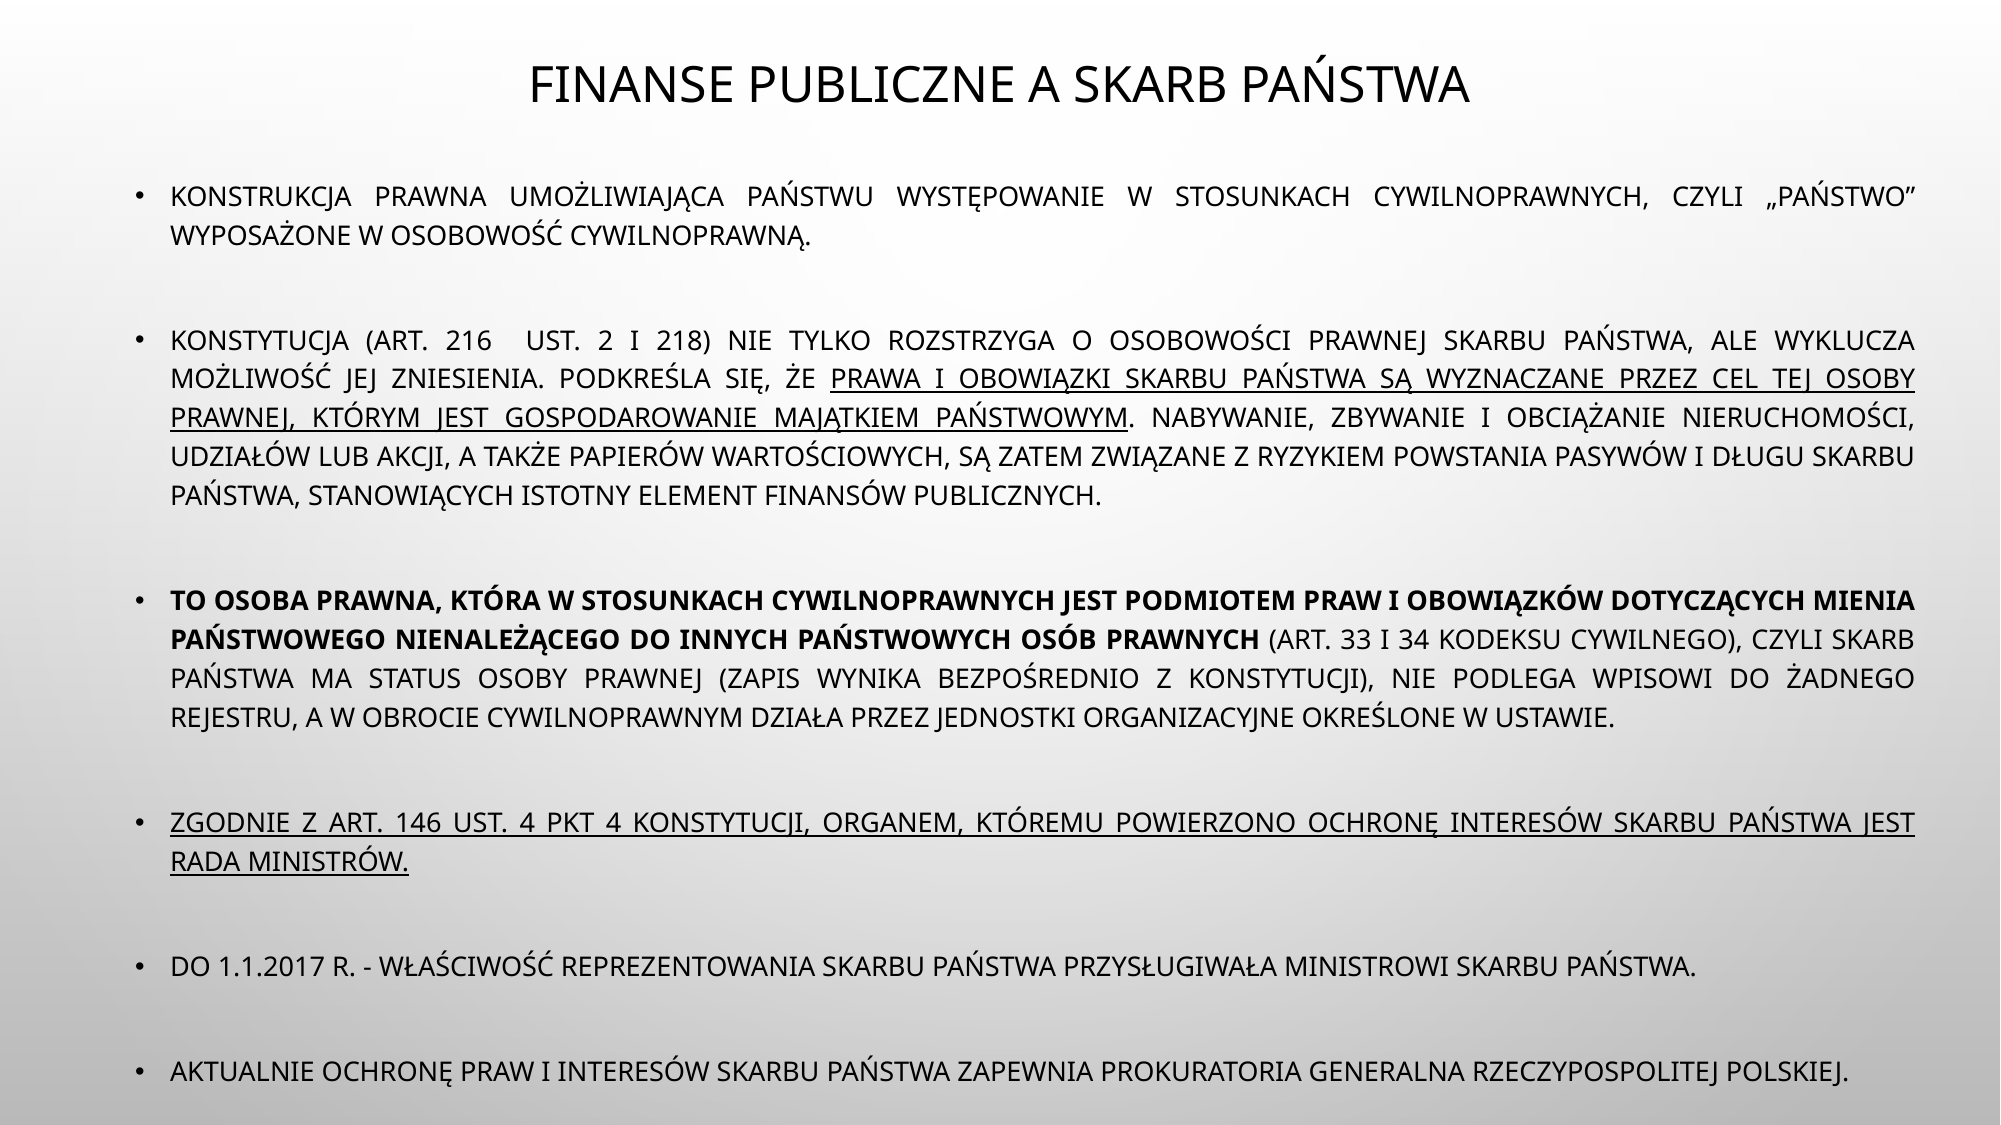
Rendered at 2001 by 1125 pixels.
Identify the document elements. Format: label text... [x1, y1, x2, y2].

picture [0, 0, 2000, 1125]
title Finanse publiczne a Skarb państwa [187, 50, 1813, 123]
list Konstrukcja prawna umożliwiająca państwu występowanie w stosunkach cywilnoprawnych, czyli „Państwo” wyposażone w osobowość cywilnoprawną. Konstytucja (art. 216 ust. 2 i 218) nie tylko rozstrzyga o osobowości prawnej Skarbu Państwa, ale wyklucza możliwość jej zniesienia. Podkreśla się, że prawa i obowiązki Skarbu Państwa są wyznaczane przez cel tej osoby prawnej, którym jest gospodarowanie majątkiem państwowym. Nabywanie, zbywanie i obciążanie nieruchomości, udziałów lub akcji, a także papierów wartościowych, są zatem związane z ryzykiem powstania pasywów i długu Skarbu Państwa, stanowiących istotny element finansów publicznych. To osoba prawna, która w stosunkach cywilnoprawnych jest podmiotem praw i obowiązków dotyczących mienia państwowego nienależącego do innych państwowych osób prawnych (art. 33 i 34 Kodeksu cywilnego), czyli Skarb Państwa ma status osoby prawnej (zapis wynika bezpośrednio z konstytucji), nie podlega wpisowi do żadnego rejestru, a w obrocie cywilnoprawnym działa przez jednostki organizacyjne określone w ustawie. Zgodnie z art. 146 ust. 4 pkt 4 Konstytucji, organem, któremu powierzono ochronę interesów Skarbu Państwa jest Rada Ministrów. Do 1.1.2017 r. - właściwość reprezentowania skarbu państwa przysługiwała Ministrowi Skarbu Państwa. Aktualnie ochronę praw i interesów Skarbu Państwa zapewnia Prokuratoria Generalna rzeczypospolitej Polskiej. [120, 164, 1930, 1110]
